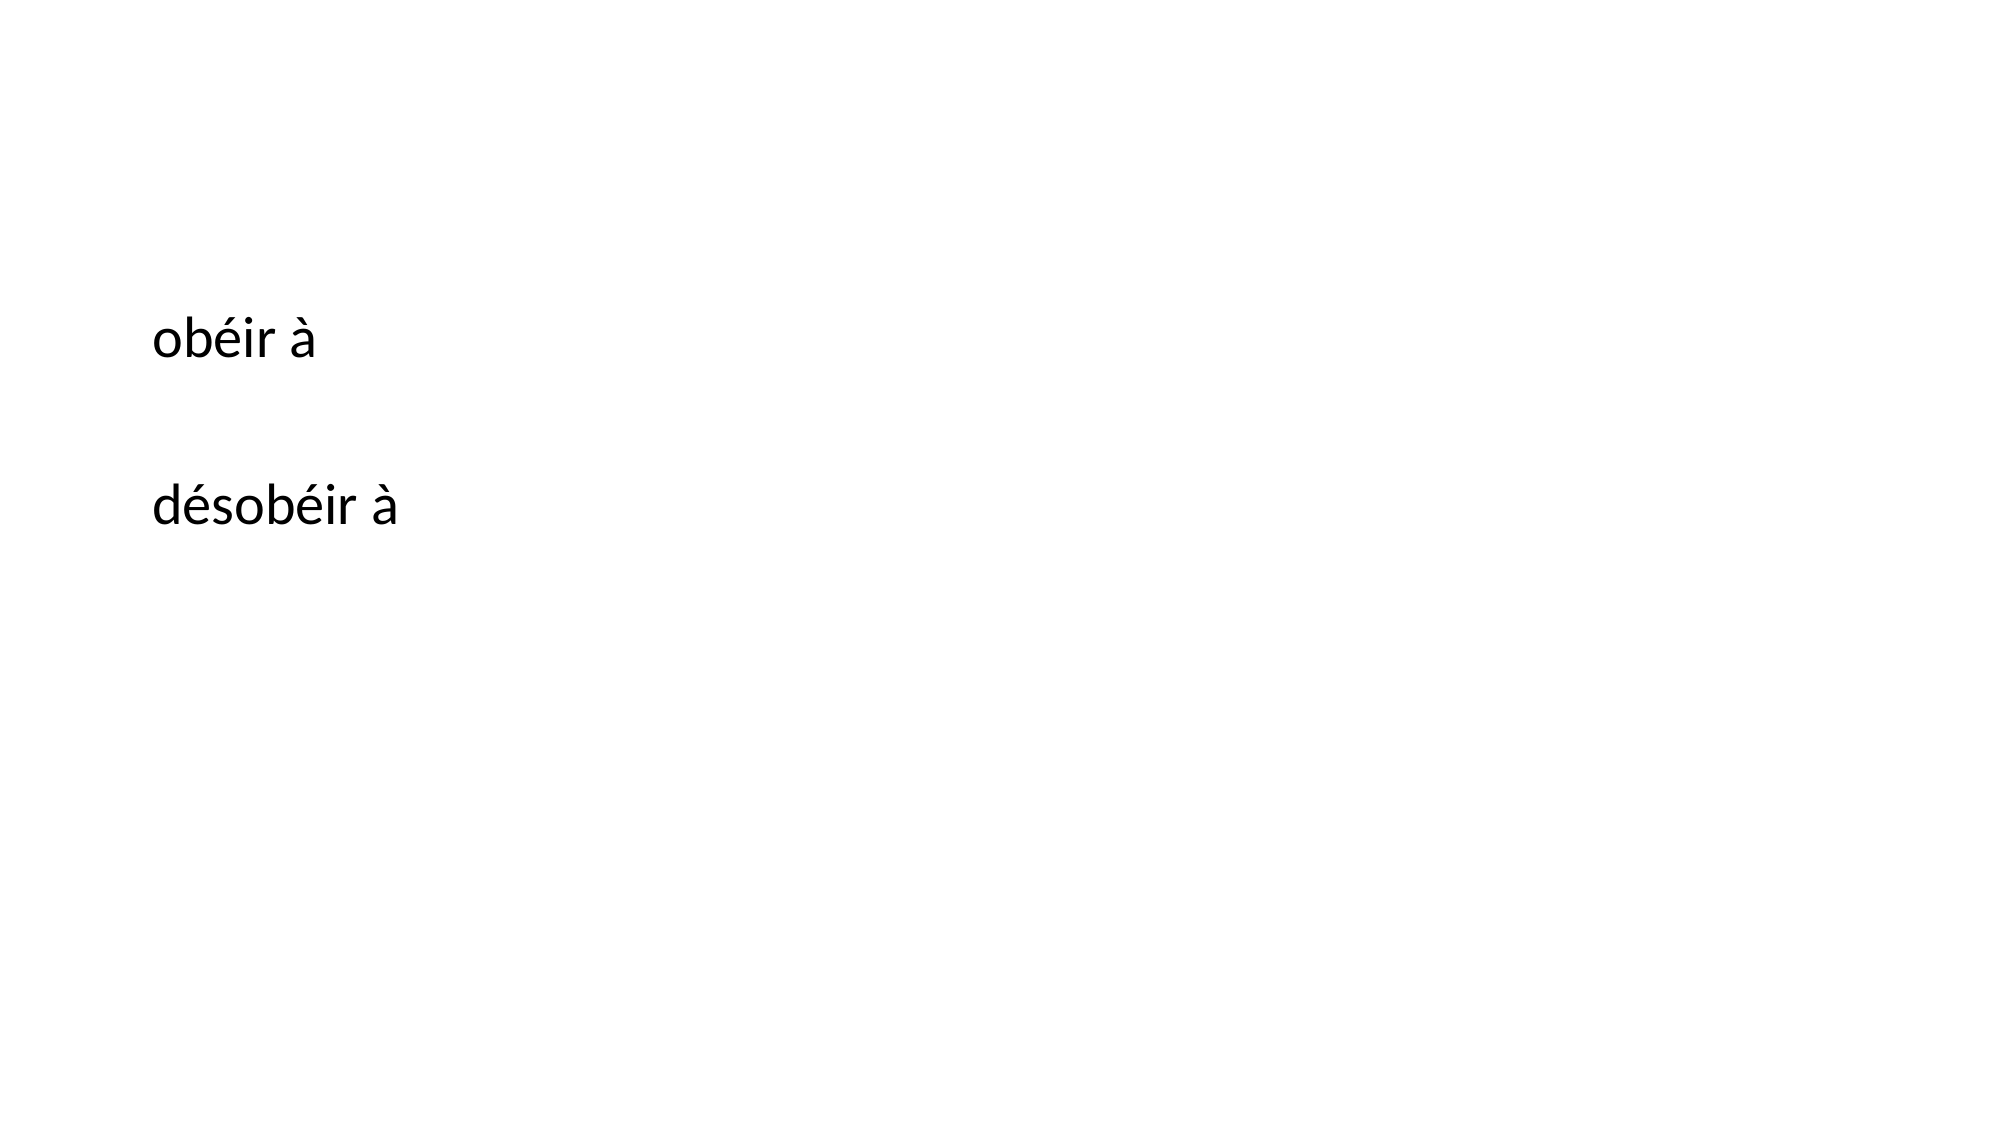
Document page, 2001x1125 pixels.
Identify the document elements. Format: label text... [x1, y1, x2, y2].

list obéir à désobéir à [137, 299, 1863, 1014]
